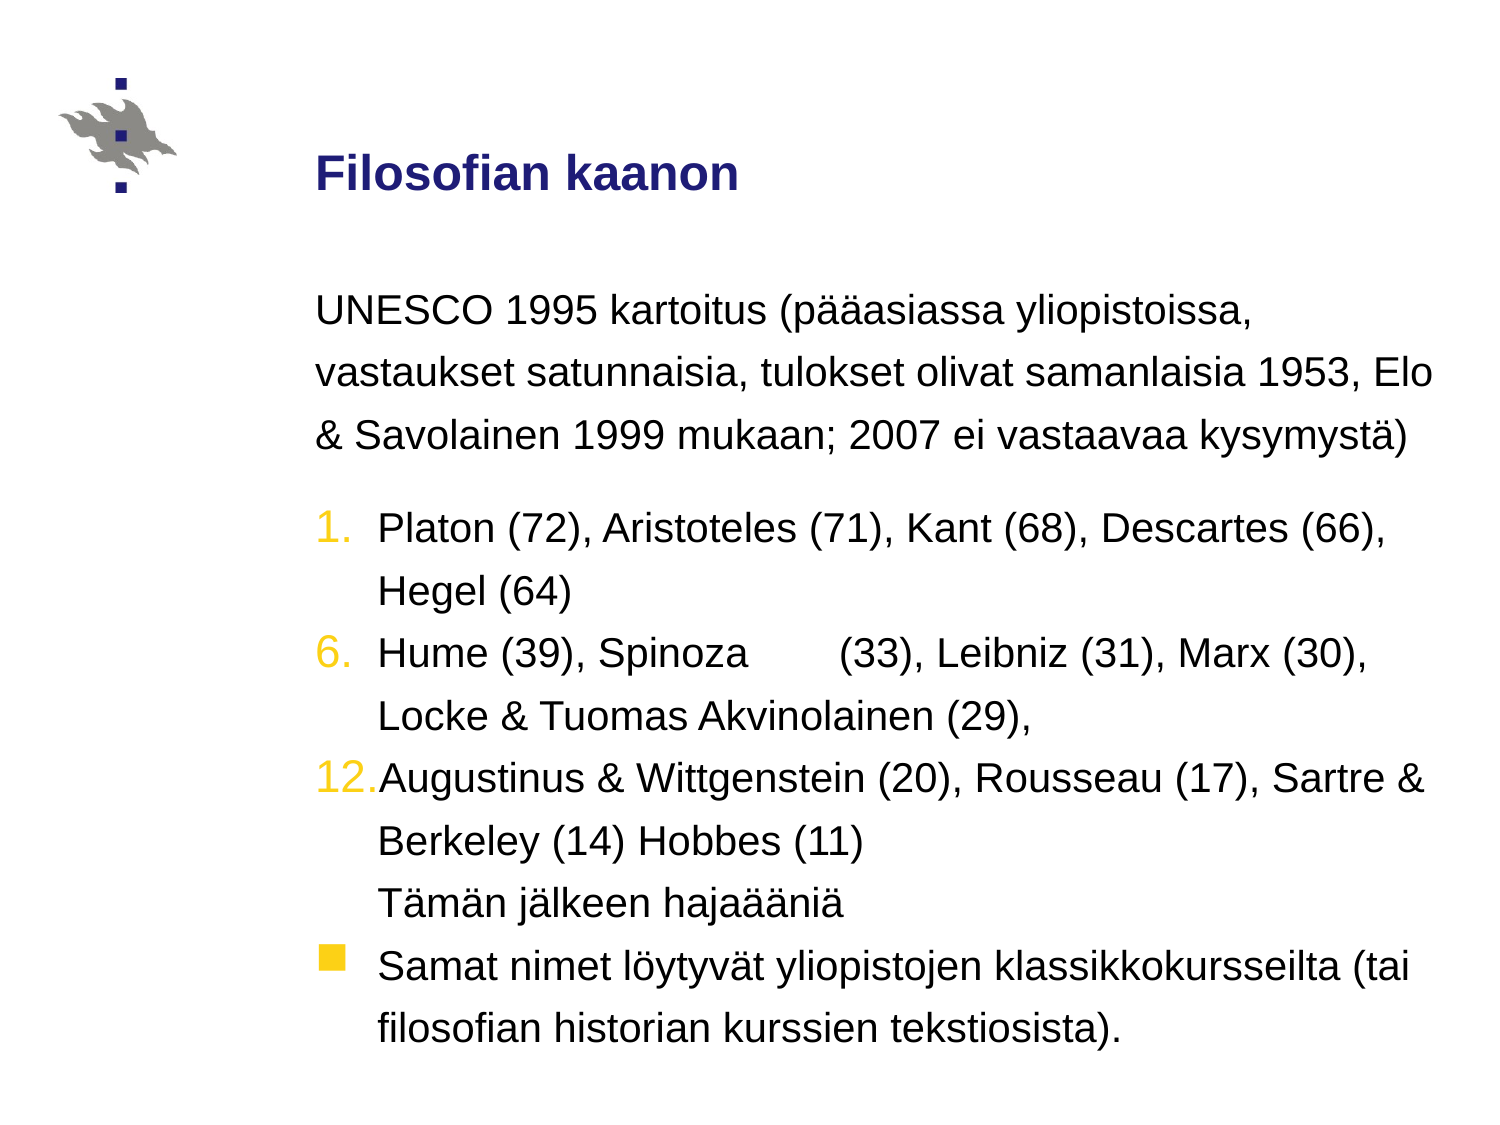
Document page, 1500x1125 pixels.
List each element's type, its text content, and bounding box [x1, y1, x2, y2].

list UNESCO 1995 kartoitus (pääasiassa yliopistoissa, vastaukset satunnaisia, tulokset olivat samanlaisia 1953, Elo & Savolainen 1999 mukaan; 2007 ei vastaavaa kysymystä) Platon (72), Aristoteles (71), Kant (68), Descartes (66), Hegel (64) Hume (39), Spinoza (33), Leibniz (31), Marx (30), Locke & Tuomas Akvinolainen (29), Augustinus & Wittgenstein (20), Rousseau (17), Sartre & Berkeley (14) Hobbes (11) Tämän jälkeen hajaääniä Samat nimet löytyvät yliopistojen klassikkokursseilta (tai filosofian historian kurssien tekstiosista). [300, 262, 1450, 1075]
title Filosofian kaanon [300, 24, 1450, 208]
picture [58, 78, 177, 193]
